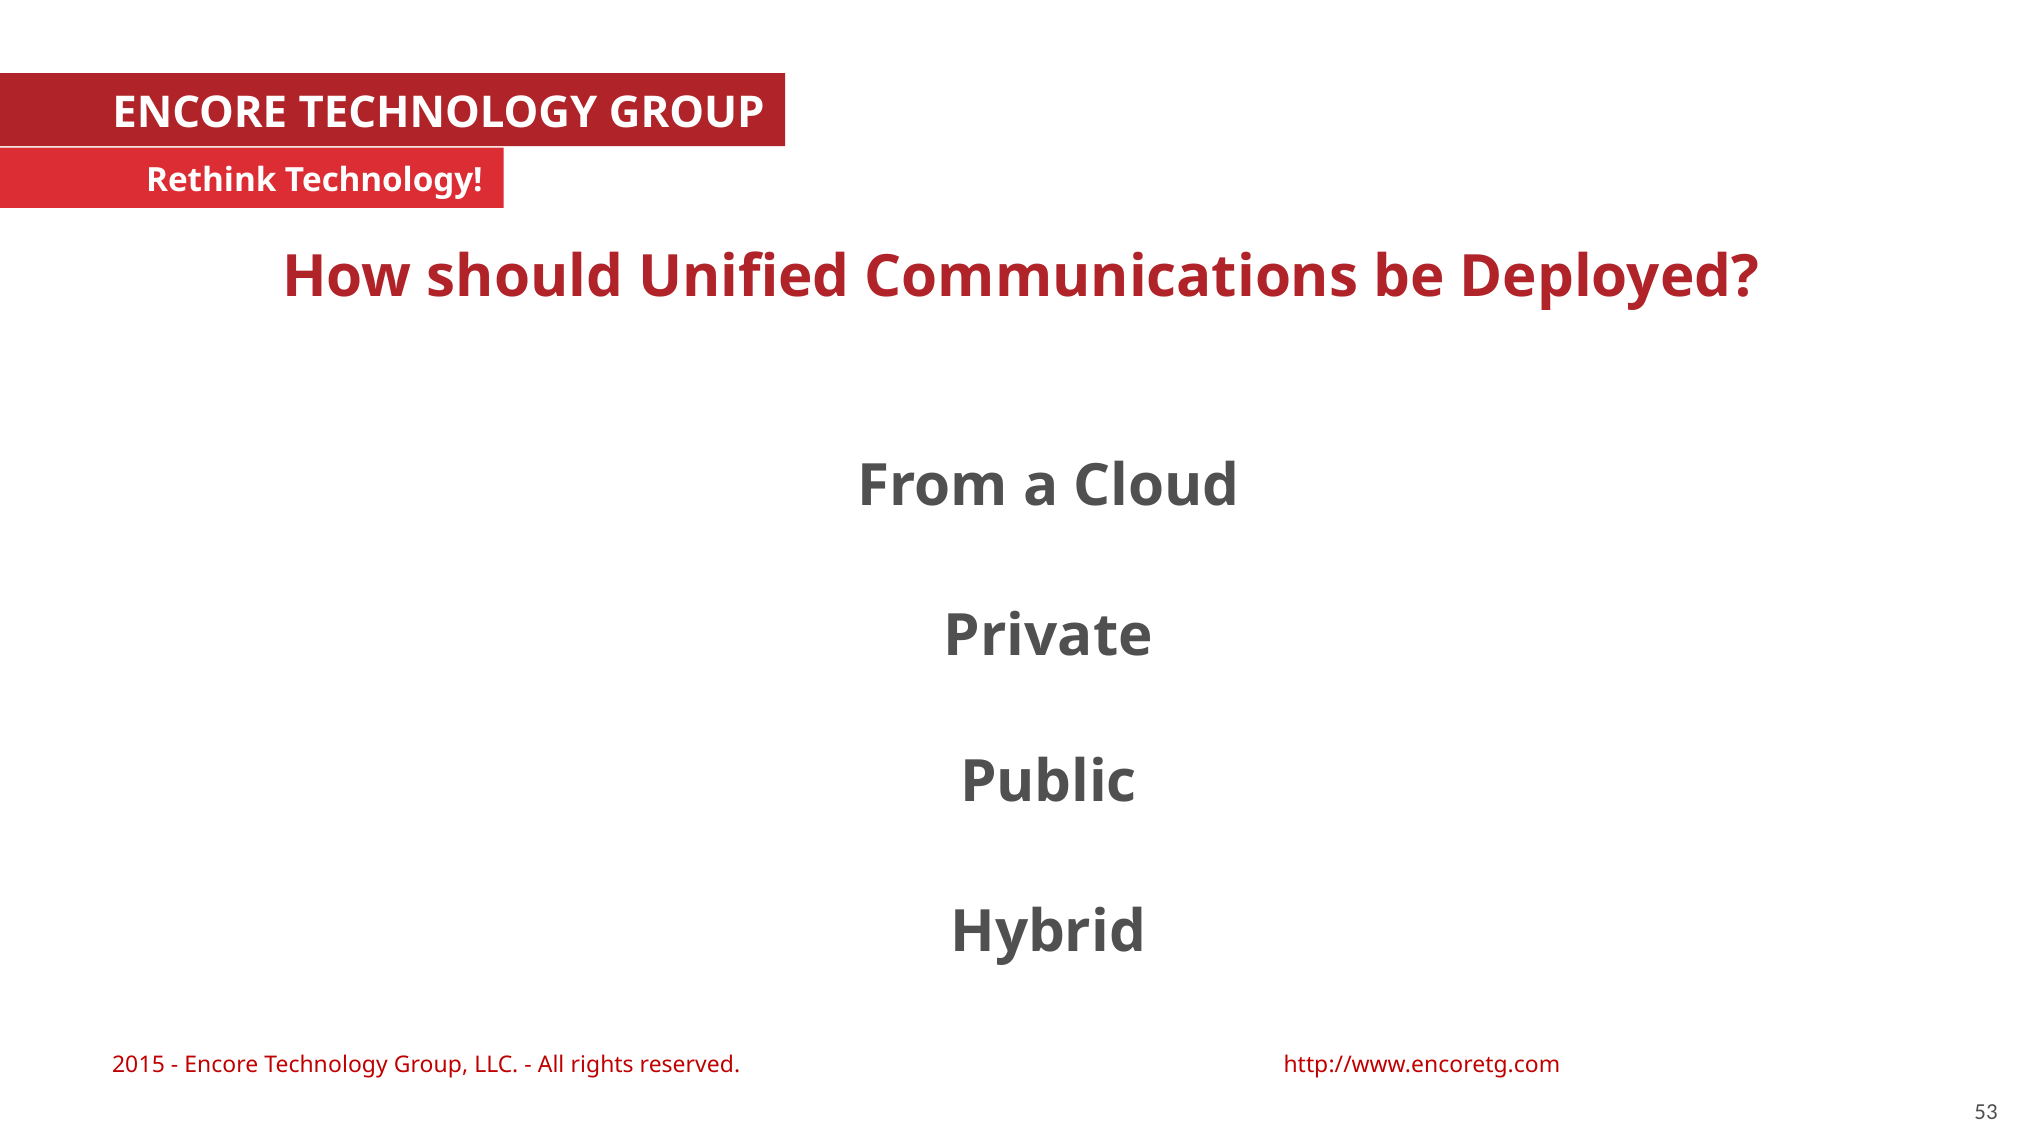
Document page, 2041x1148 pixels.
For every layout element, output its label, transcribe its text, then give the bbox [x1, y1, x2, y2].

text_box ENCORE TECHNOLOGY GROUP [0, 73, 786, 147]
slide_number 53 [1954, 1086, 2041, 1148]
text_box 2015 - Encore Technology Group, LLC. - All rights reserved. [91, 1039, 773, 1087]
text_box From a Cloud Private Public Hybrid [135, 437, 1962, 948]
text_box http://www.encoretg.com [900, 1039, 1582, 1087]
text_box How should Unified Communications be Deployed? [107, 227, 1934, 393]
text_box Rethink Technology! [0, 147, 504, 208]
